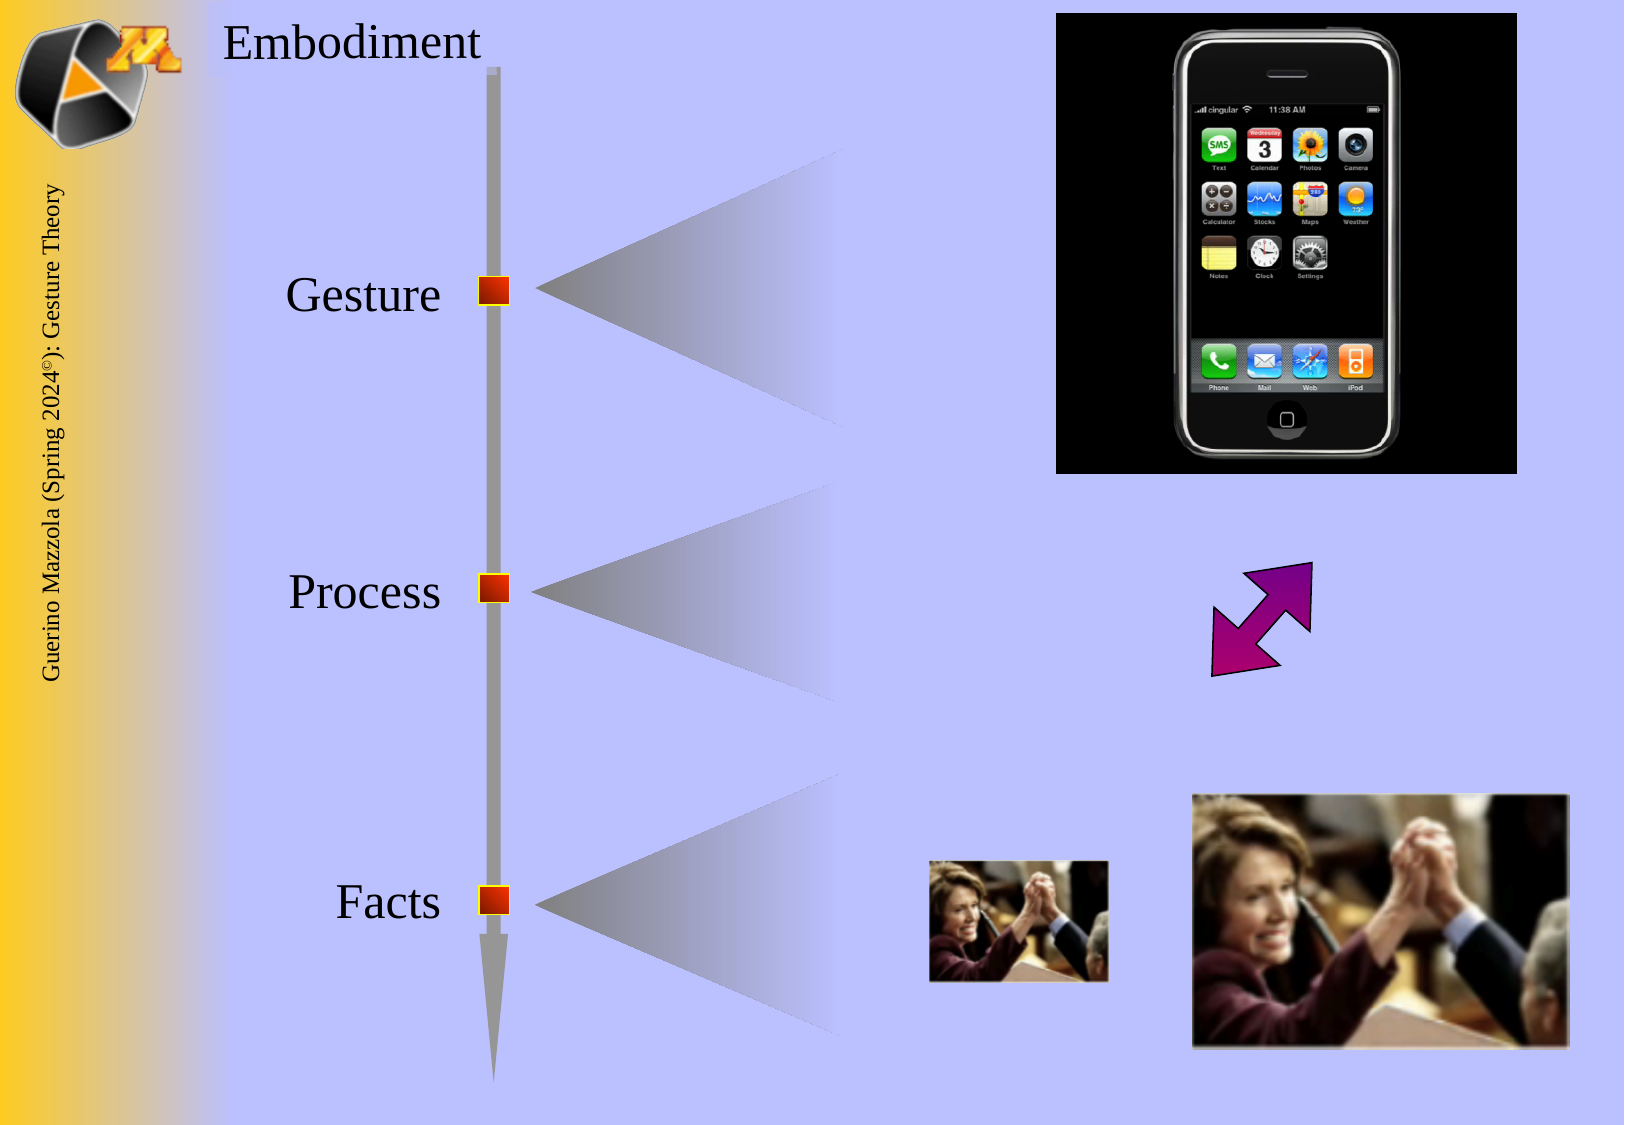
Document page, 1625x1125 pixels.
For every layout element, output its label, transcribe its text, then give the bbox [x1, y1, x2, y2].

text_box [929, 792, 1571, 1050]
text_box Embodiment [207, 0, 497, 77]
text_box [1055, 12, 1518, 475]
picture [12, 18, 197, 149]
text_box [270, 66, 844, 1083]
text_box [1211, 562, 1312, 677]
